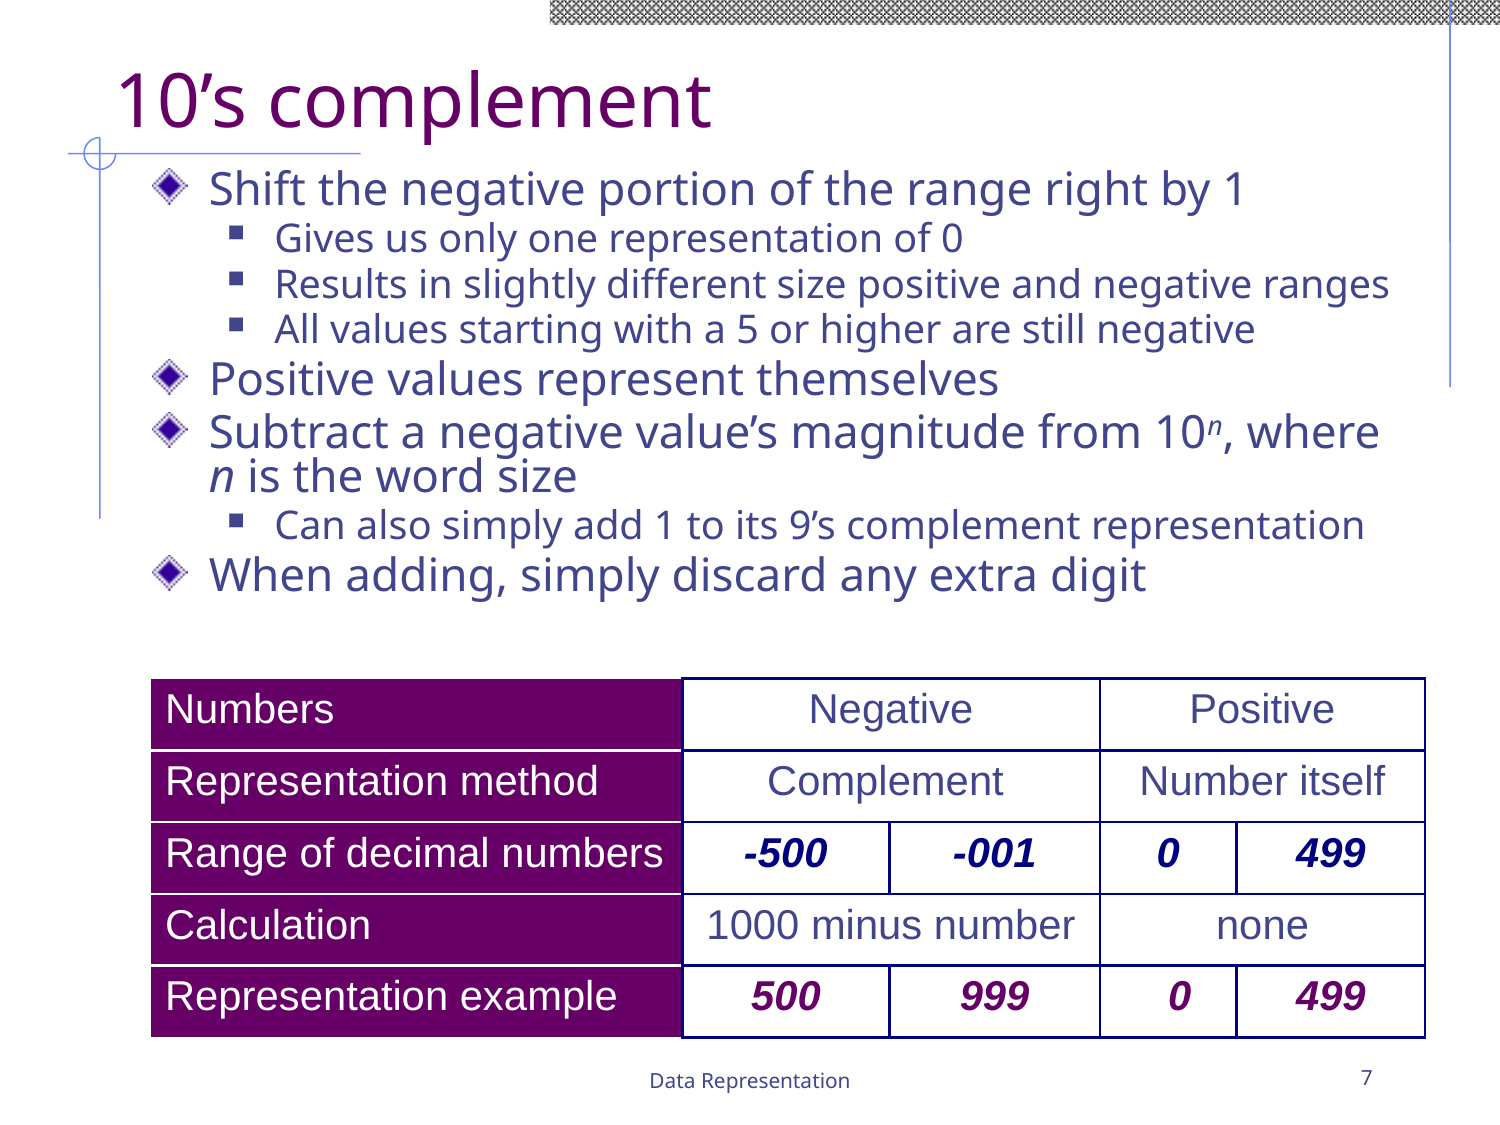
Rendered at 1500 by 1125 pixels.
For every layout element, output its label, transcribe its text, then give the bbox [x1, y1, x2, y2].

table_cell none [1101, 895, 1424, 964]
table_cell -001 [891, 823, 1099, 893]
table_cell 0 [1101, 823, 1235, 893]
table_cell Representation example [151, 967, 681, 1037]
table_cell Number itself [1101, 752, 1424, 821]
picture [152, 555, 188, 591]
table_cell 499 [1238, 967, 1424, 1036]
picture [152, 168, 188, 205]
table_header Positive [1101, 680, 1424, 749]
slide_number 7 [1074, 1049, 1388, 1101]
table_header Negative [684, 680, 1099, 749]
title 10’s complement [99, 37, 1450, 150]
table_cell Range of decimal numbers [151, 823, 681, 893]
table_cell 999 [891, 967, 1099, 1036]
footer Data Representation [512, 1049, 988, 1101]
picture [152, 359, 188, 395]
table_cell 0 [1101, 967, 1235, 1036]
table_cell 499 [1238, 823, 1424, 893]
table_cell Representation method [151, 752, 681, 821]
table_cell Complement [684, 752, 1099, 821]
picture [152, 412, 188, 448]
table_cell Calculation [151, 895, 681, 964]
list Shift the negative portion of the range right by 1 Gives us only one representation of 0 Results in slightly different size positive and negative ranges All values starting with a 5 or higher are still negative Positive values represent themselves Subtract a negative value’s magnitude from 10n, where n is the word size Can also simply add 1 to its 9’s complement representation When adding, simply discard any extra digit [137, 162, 1413, 663]
picture [549, 0, 1449, 25]
table_header Numbers [151, 679, 681, 749]
table_cell 500 [684, 967, 888, 1036]
picture [1451, 0, 1500, 25]
table_cell -500 [684, 823, 888, 893]
table_cell 1000 minus number [684, 895, 1099, 964]
